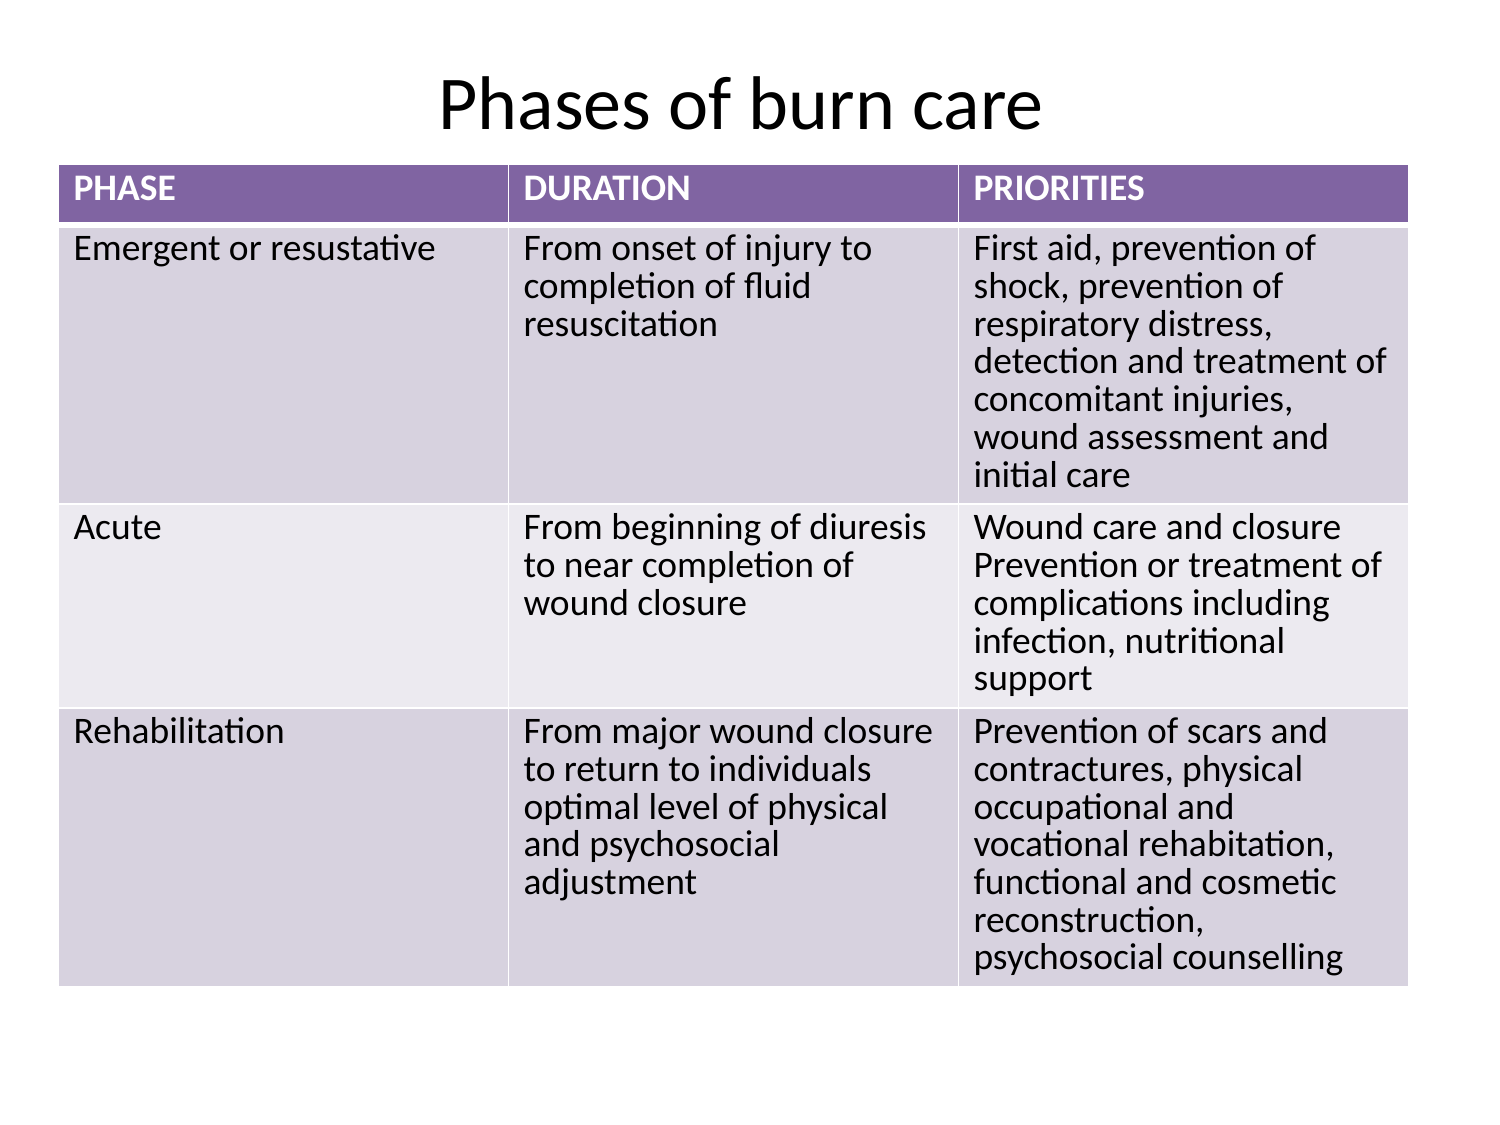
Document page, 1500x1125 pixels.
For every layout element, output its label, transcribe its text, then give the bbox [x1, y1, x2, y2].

table_header PHASE [59, 165, 508, 222]
table_header PRIORITIES [959, 165, 1408, 222]
table_cell Acute [59, 505, 508, 707]
title Phases of burn care [75, 45, 1425, 153]
table_cell First aid, prevention of shock, prevention of respiratory distress, detection and treatment of concomitant injuries, wound assessment and initial care [959, 228, 1408, 503]
table_cell Prevention of scars and contractures, physical occupational and vocational rehabitation, functional and cosmetic reconstruction, psychosocial counselling [959, 709, 1408, 986]
table_cell From beginning of diuresis to near completion of wound closure [509, 505, 958, 707]
table_header DURATION [509, 165, 958, 222]
table_cell From onset of injury to completion of fluid resuscitation [509, 228, 958, 503]
table_cell Rehabilitation [59, 709, 508, 986]
table_cell Wound care and closure Prevention or treatment of complications including infection, nutritional support [959, 505, 1408, 707]
table_cell From major wound closure to return to individuals optimal level of physical and psychosocial adjustment [509, 709, 958, 986]
table_cell Emergent or resustative [59, 228, 508, 503]
